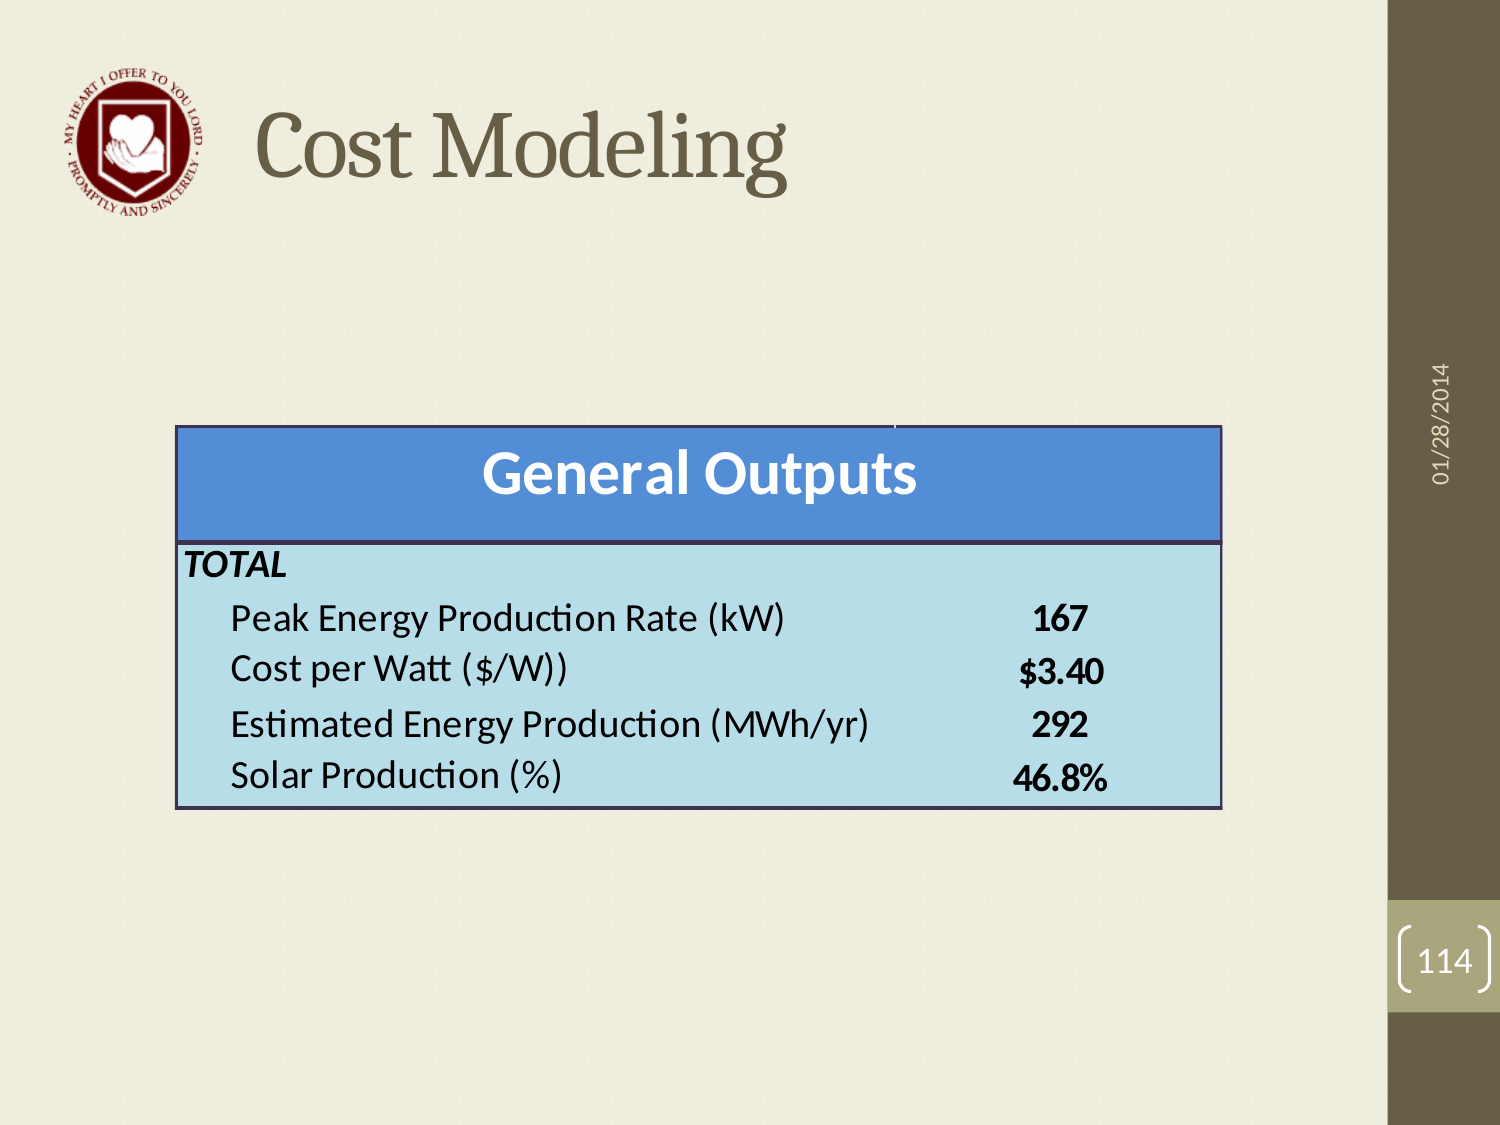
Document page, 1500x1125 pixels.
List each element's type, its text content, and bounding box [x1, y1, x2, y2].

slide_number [1408, 100, 1469, 501]
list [174, 424, 1226, 813]
picture [45, 62, 214, 216]
slide_number 114 [1397, 924, 1492, 994]
title Cost Modeling [240, 45, 1325, 233]
